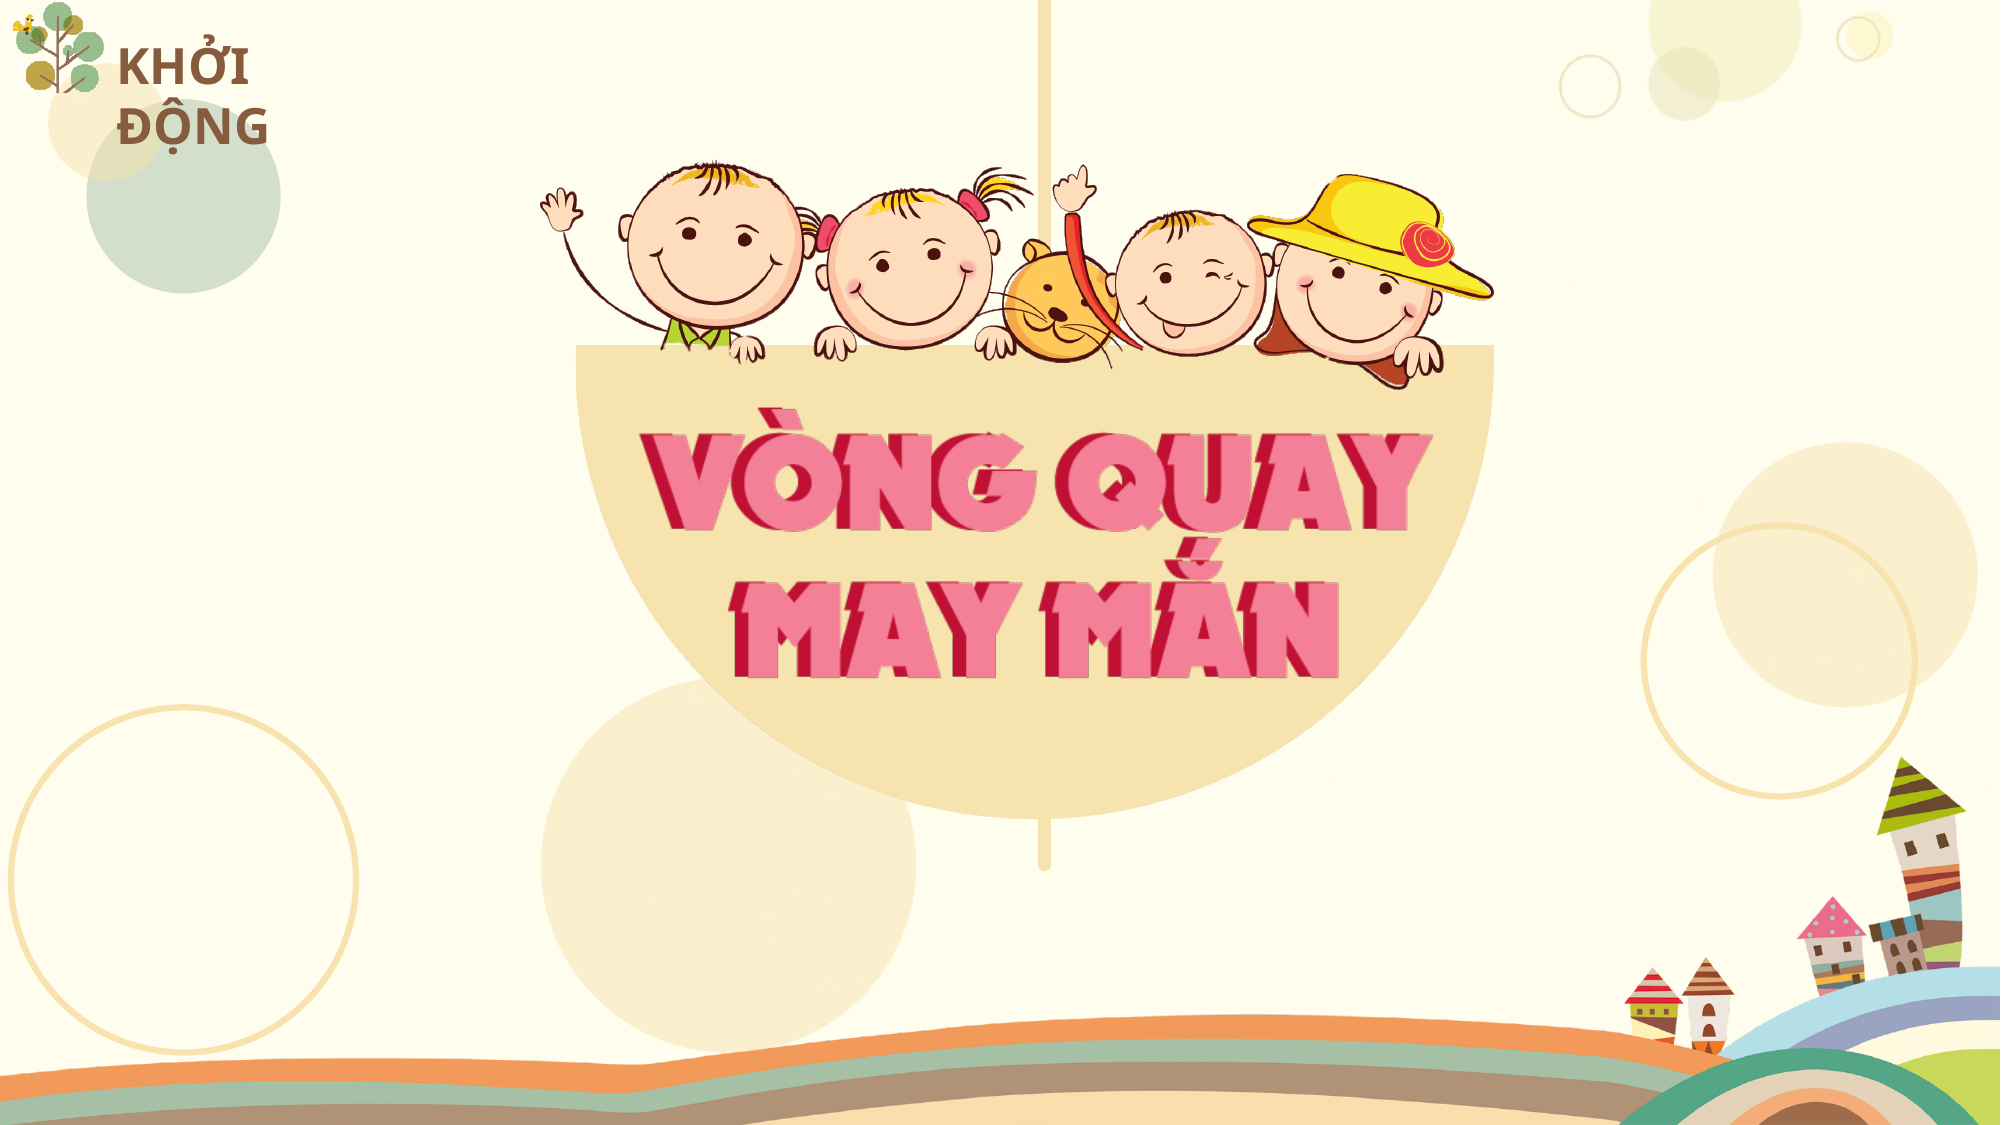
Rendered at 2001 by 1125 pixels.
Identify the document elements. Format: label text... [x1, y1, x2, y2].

picture [0, 0, 2000, 1125]
text_box [47, 93, 152, 183]
text_box [9, 706, 358, 1054]
text_box [85, 162, 282, 295]
text_box [1716, 441, 1979, 690]
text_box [540, 0, 1494, 865]
text_box KHỞI ĐỘNG [101, 27, 409, 162]
text_box [539, 857, 918, 1054]
text_box [1642, 524, 1916, 798]
